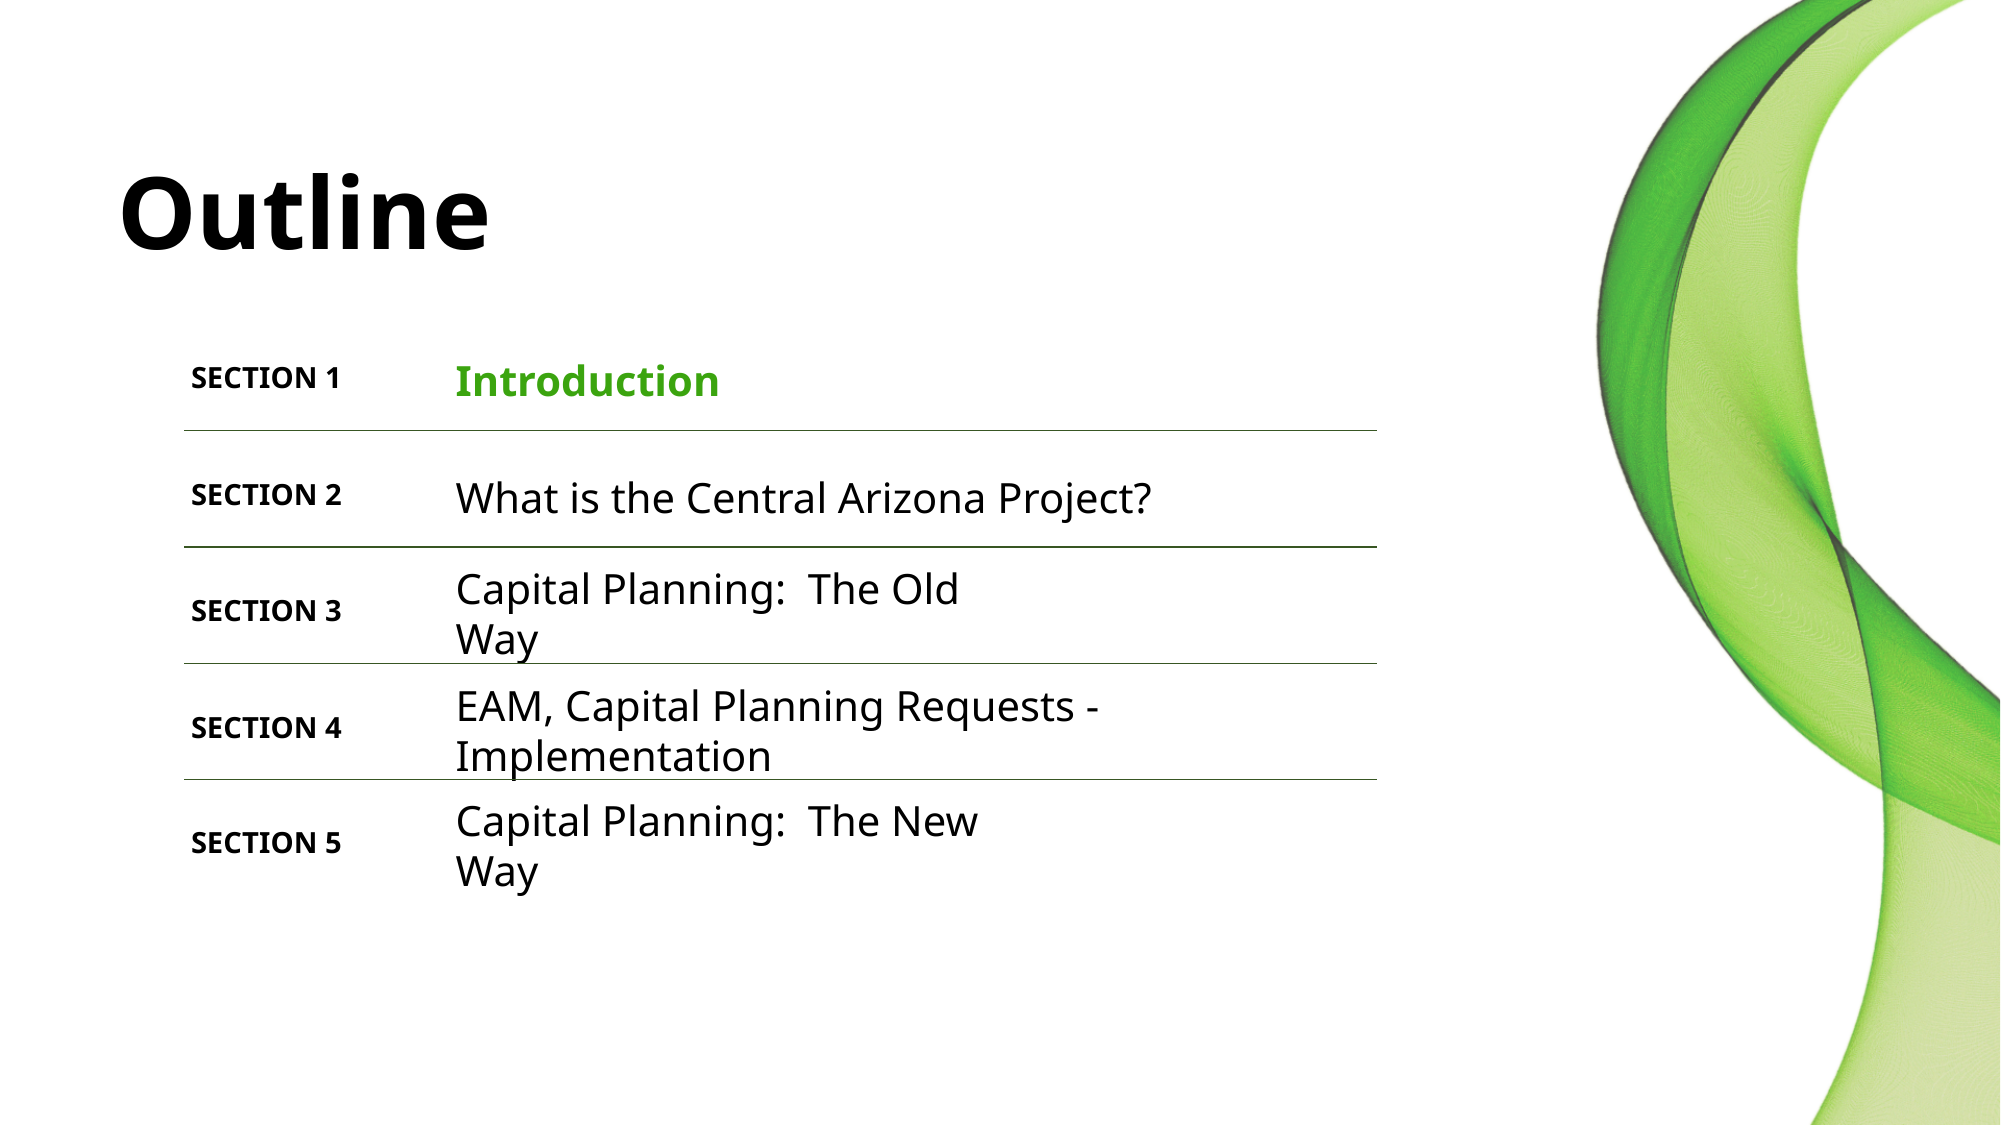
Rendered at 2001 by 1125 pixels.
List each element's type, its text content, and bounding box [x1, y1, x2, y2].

text_box SECTION 4 [161, 678, 434, 780]
text_box Introduction [434, 329, 1074, 430]
picture [0, 0, 2001, 1125]
text_box SECTION 1 [161, 329, 434, 431]
text_box EAM, Capital Planning Requests - Implementation [434, 678, 1377, 779]
title Outline [102, 60, 1642, 279]
text_box SECTION 5 [161, 794, 434, 896]
text_box Capital Planning: The New Way [434, 794, 1074, 896]
text_box SECTION 3 [161, 562, 434, 664]
text_box What is the Central Arizona Project? [434, 445, 1234, 546]
text_box SECTION 2 [161, 445, 434, 547]
text_box Capital Planning: The Old Way [434, 562, 1074, 663]
